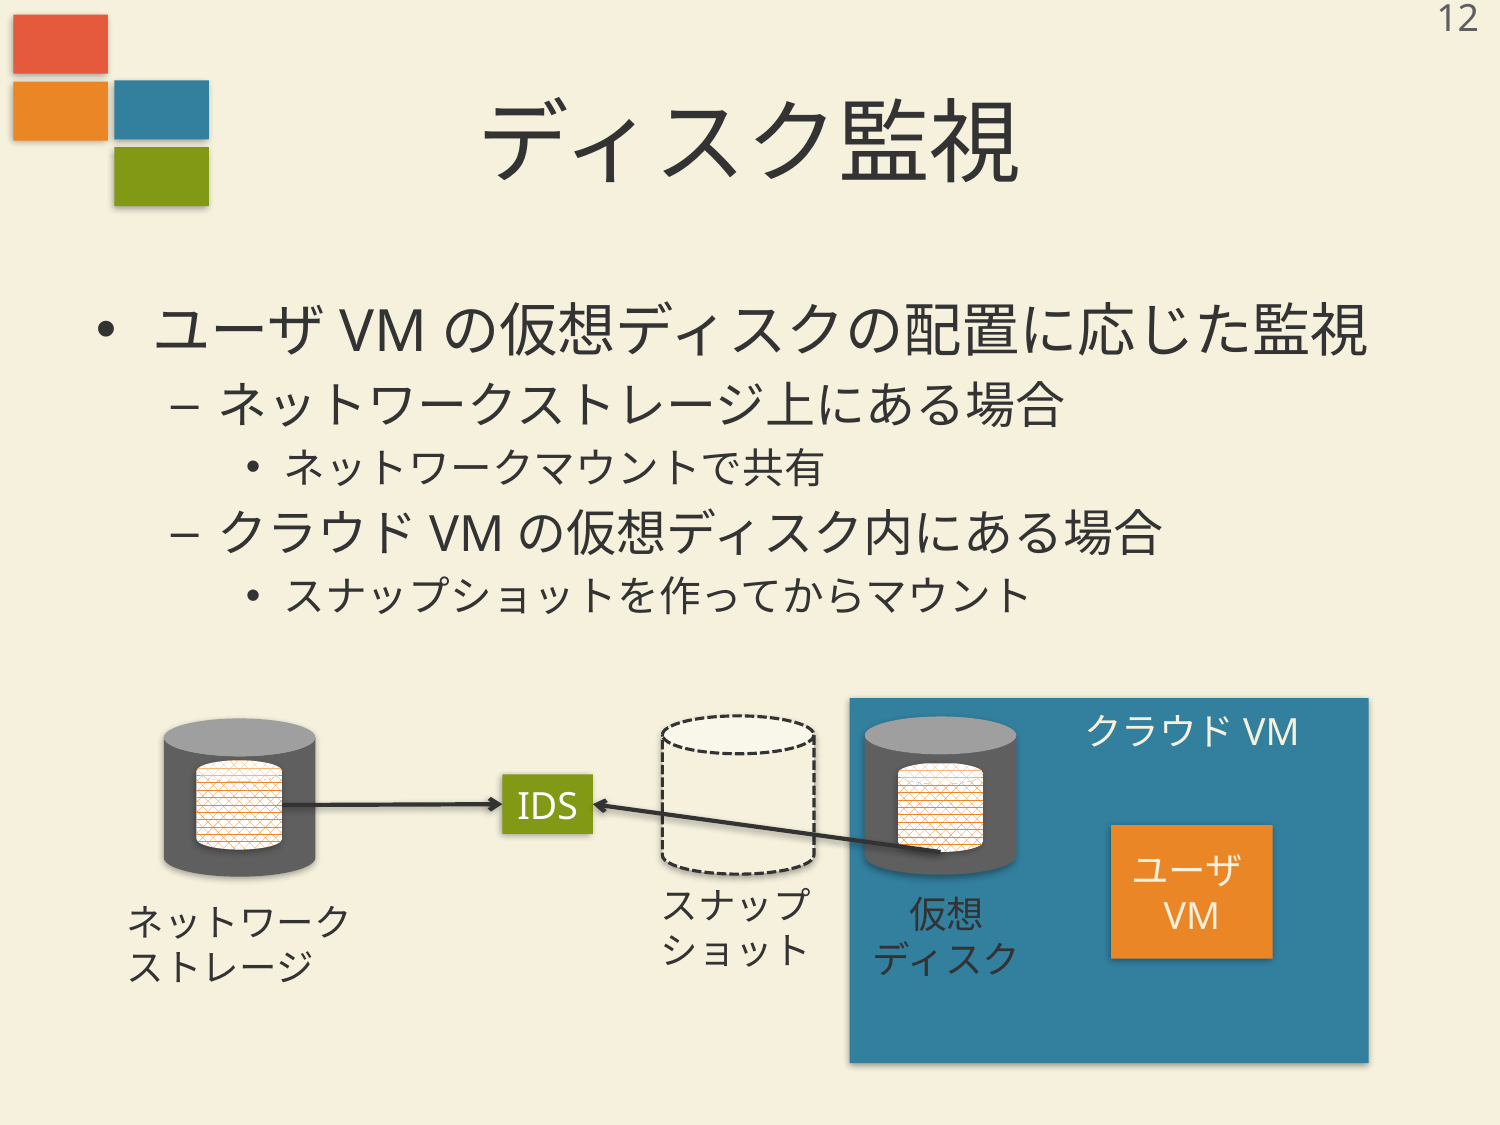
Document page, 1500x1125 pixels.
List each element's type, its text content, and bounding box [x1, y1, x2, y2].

text_box [661, 824, 815, 875]
slide_number 12 [1402, 0, 1500, 43]
text_box スナップ ショット [645, 874, 826, 980]
text_box クラウドVM [1069, 700, 1315, 761]
text_box [863, 715, 1018, 876]
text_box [163, 718, 316, 877]
list ユーザVMの仮想ディスクの配置に応じた監視 ネットワークストレージ上にある場合 ネットワークマウントで共有 クラウドVMの仮想ディスク内にある場合 スナップショットを作ってからマウント [80, 285, 1431, 1029]
text_box ネットワーク ストレージ [112, 891, 367, 997]
text_box IDS [502, 774, 594, 835]
text_box [896, 761, 985, 853]
title ディスク監視 [75, 45, 1425, 233]
text_box 仮想 ディスク [858, 883, 1036, 989]
text_box [661, 715, 815, 802]
text_box [849, 697, 1369, 1064]
text_box ユーザVM [1110, 824, 1273, 959]
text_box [596, 804, 898, 808]
text_box [721, 816, 815, 831]
